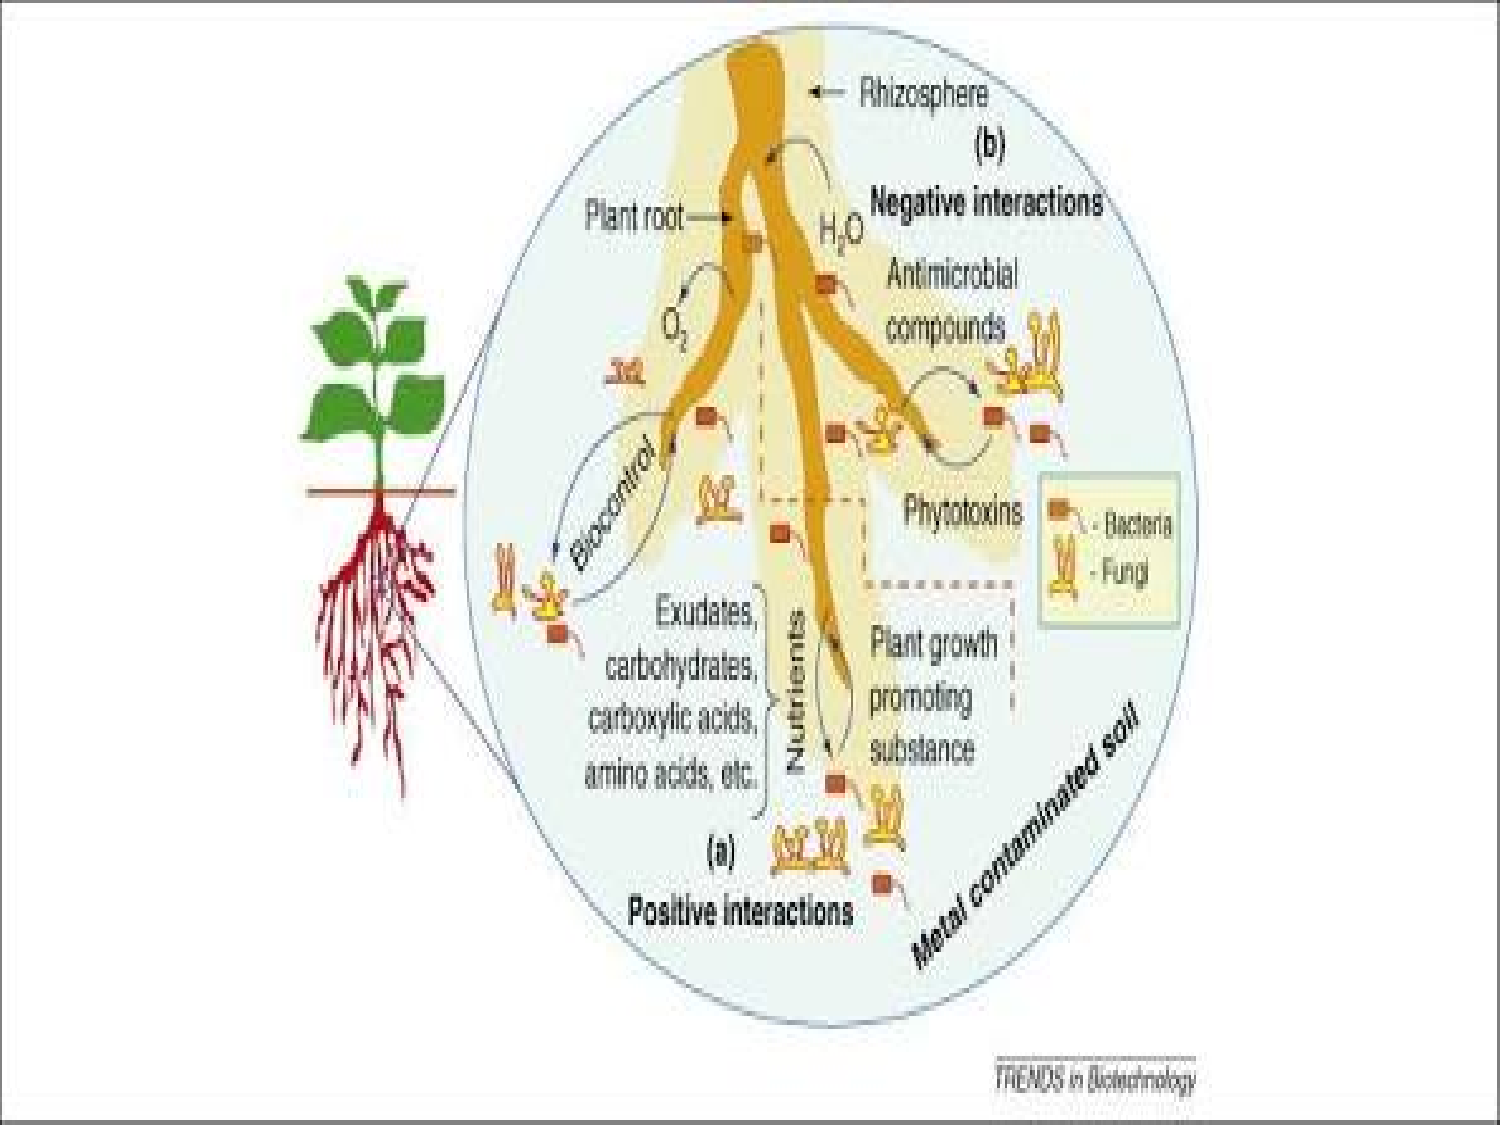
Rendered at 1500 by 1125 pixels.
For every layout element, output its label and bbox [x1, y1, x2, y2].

list [0, 0, 1500, 1125]
